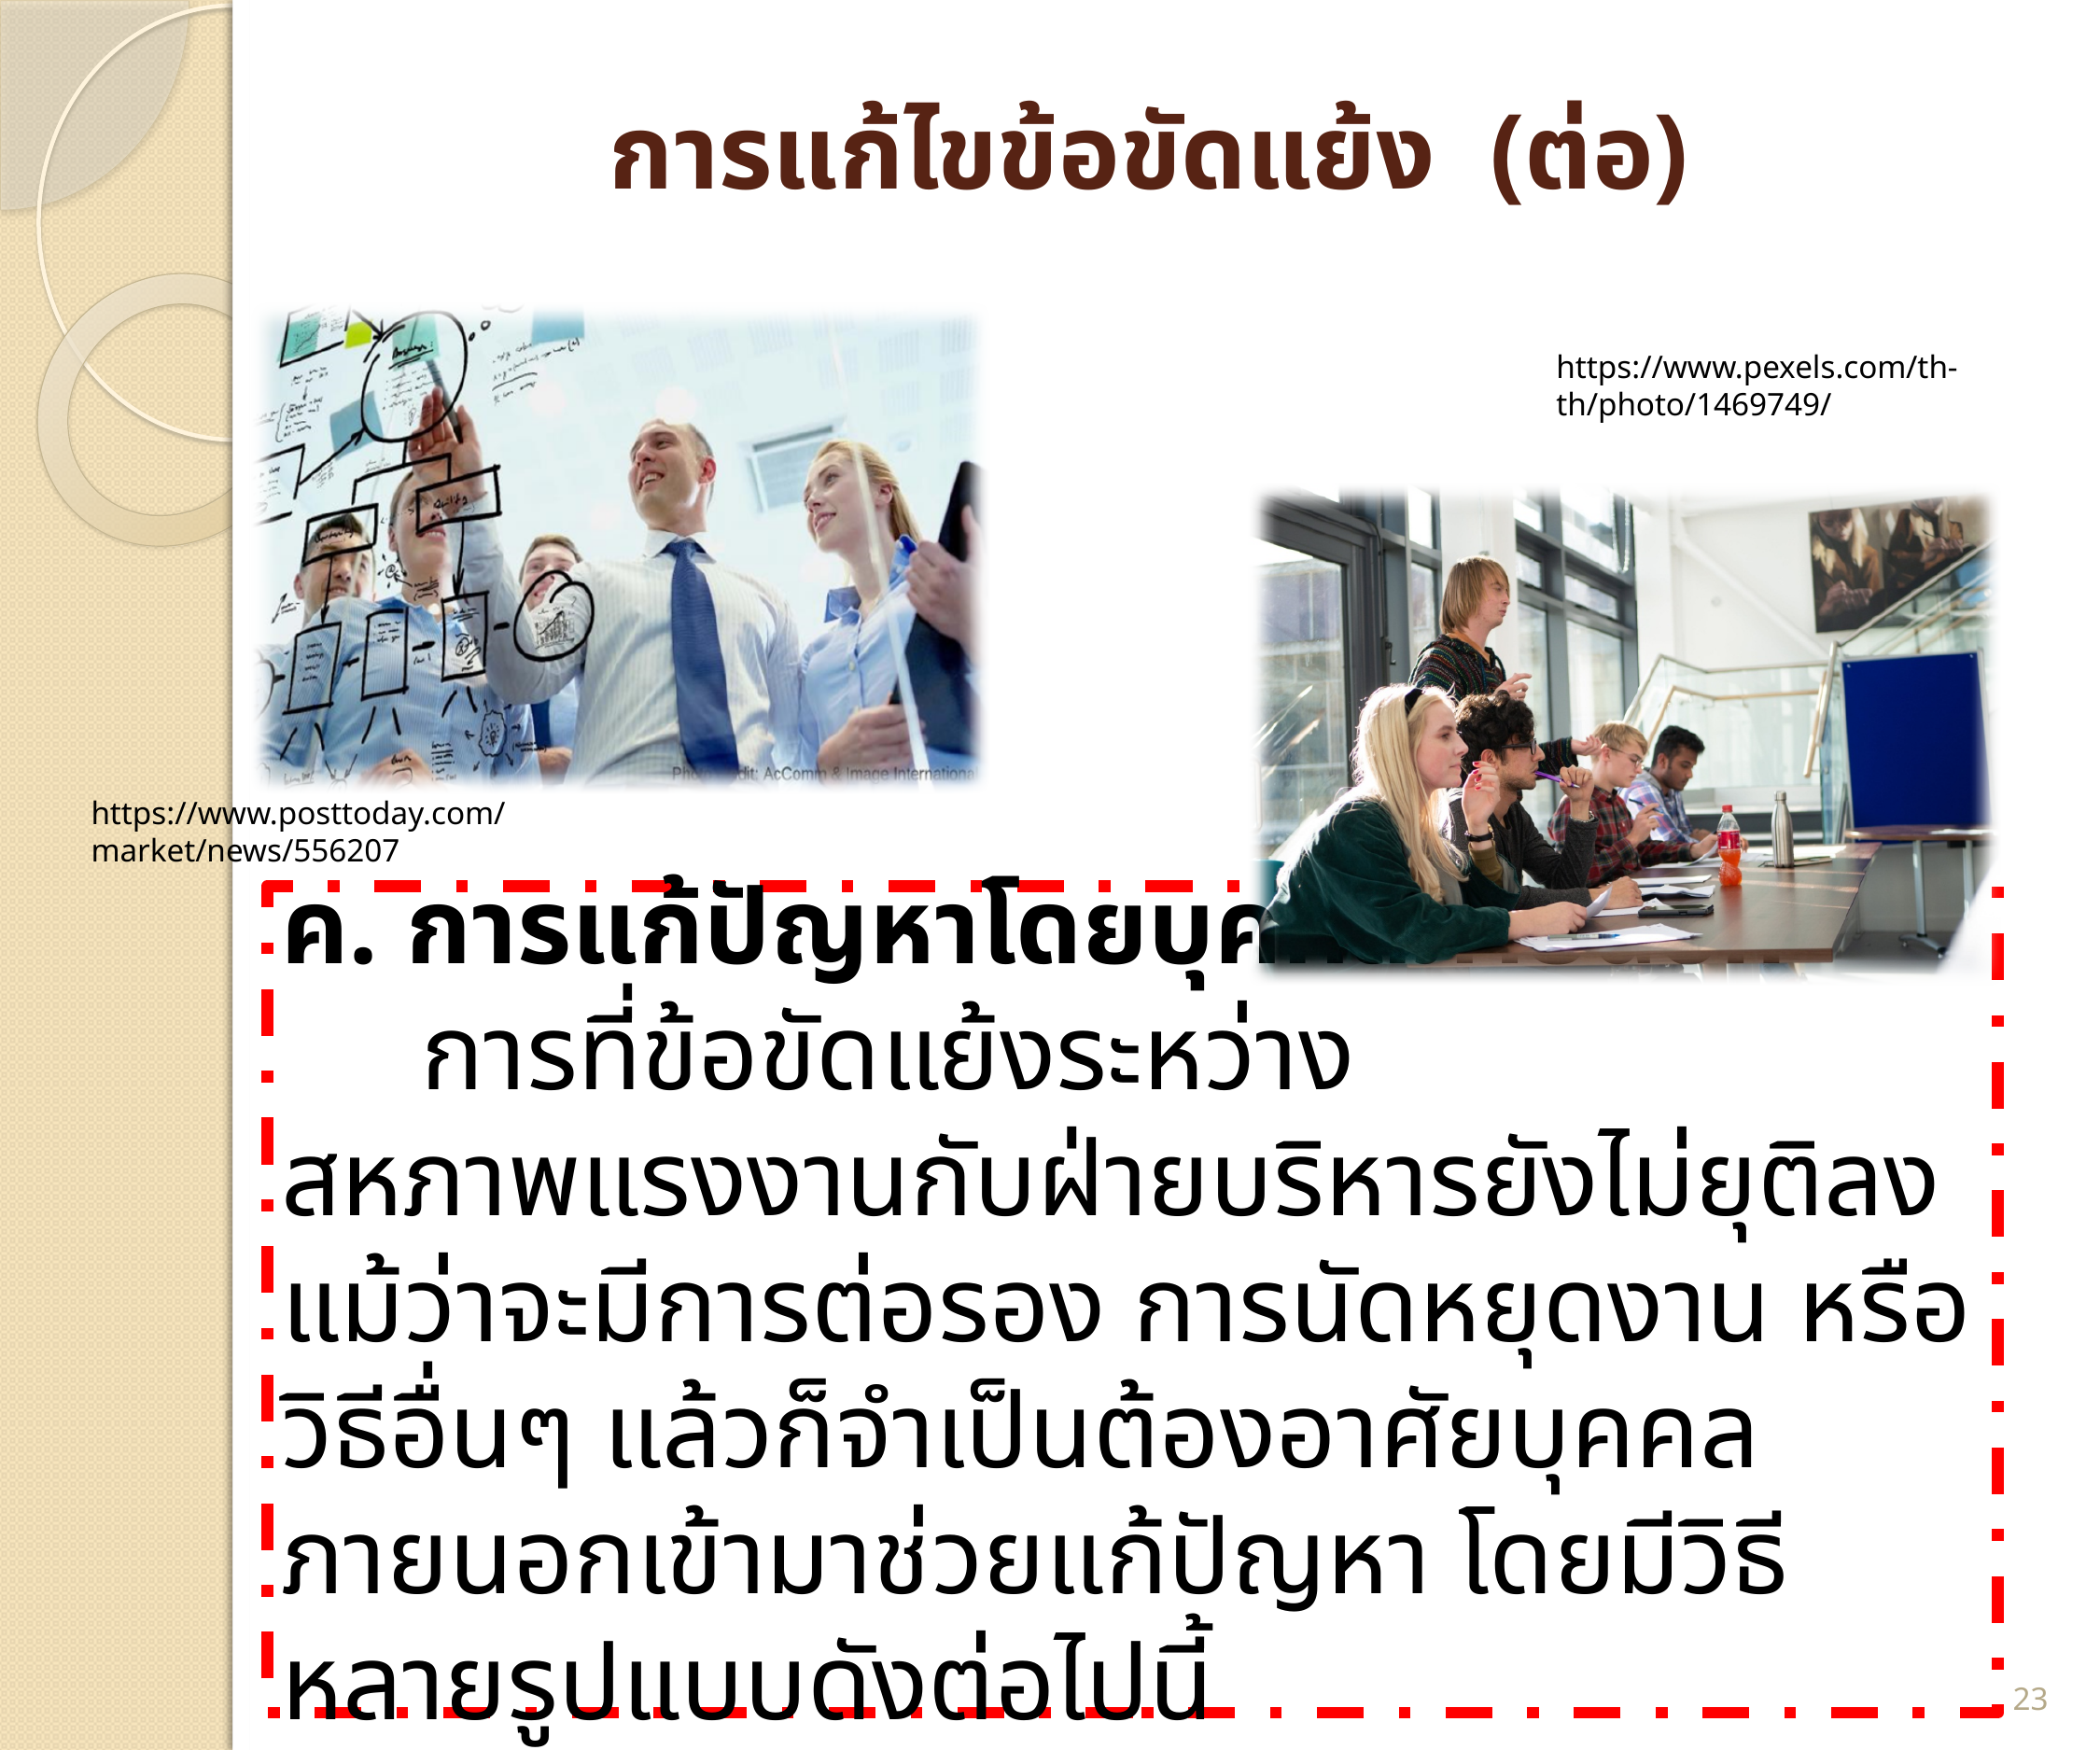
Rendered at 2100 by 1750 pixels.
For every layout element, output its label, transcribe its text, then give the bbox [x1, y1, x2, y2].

title การแก้ไขข้อขัดแย้ง (ต่อ) [510, 46, 1789, 250]
slide_number 23 [1978, 1608, 2083, 1731]
picture [250, 301, 990, 794]
picture [1248, 483, 2003, 987]
text_box ค. การแก้ปัญหาโดยบุคคลภายนอก การที่ข้อขัดแย้งระหว่างสหภาพแรงงานกับฝ่ายบริหารยังไม่ยุติลง แม้ว่าจะมีการต่อรอง การนัดหยุดงาน หรือวิธีอื่นๆ แล้วก็จำเป็นต้องอาศัยบุคคลภายนอกเข้ามาช่วยแก้ปัญหา โดยมีวิธีหลายรูปแบบดังต่อไปนี้ [265, 884, 2000, 1715]
text_box https://www.pexels.com/th-th/photo/1469749/ [1542, 340, 2005, 429]
text_box https://www.posttoday.com/market/news/556207 [77, 786, 642, 875]
